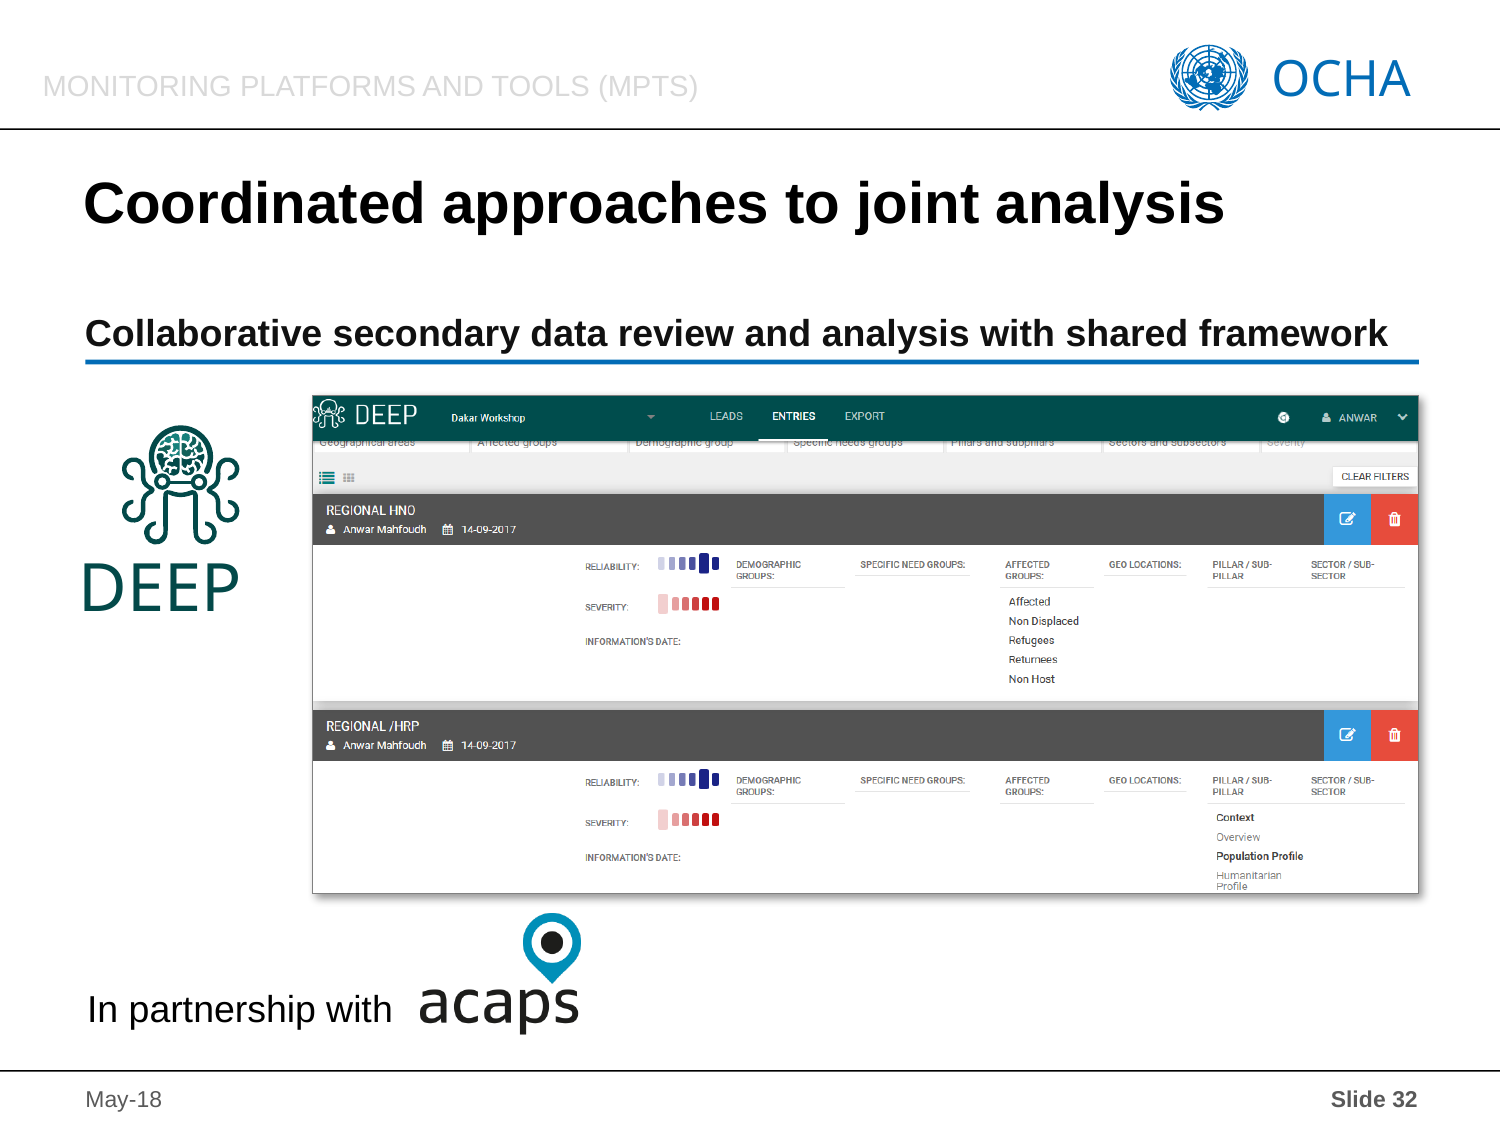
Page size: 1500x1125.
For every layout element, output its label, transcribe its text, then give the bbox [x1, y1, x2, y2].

picture [312, 395, 1420, 895]
text_box Collaborative secondary data review and analysis with shared framework [70, 301, 1419, 362]
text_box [63, 412, 301, 634]
title Coordinated approaches to joint analysis [68, 157, 1419, 244]
text_box In partnership with [72, 977, 404, 1037]
picture [409, 906, 594, 1039]
slide_number May-18 [70, 1076, 284, 1121]
slide_number Slide 32 [1241, 1070, 1434, 1125]
